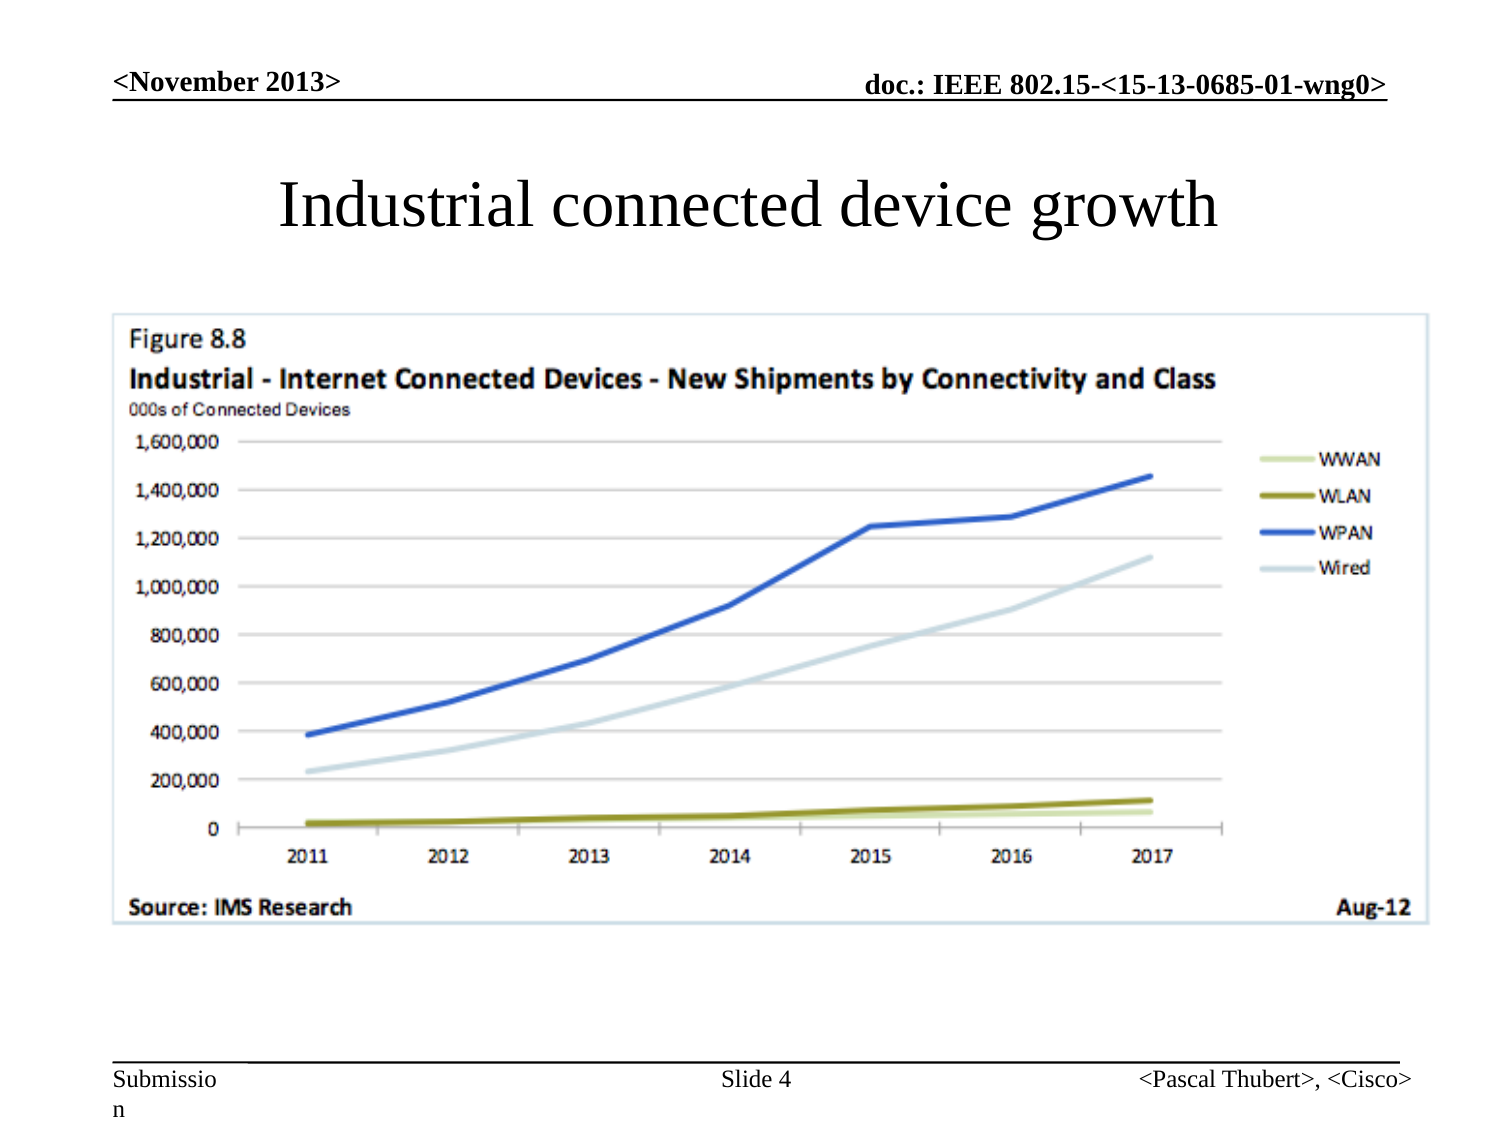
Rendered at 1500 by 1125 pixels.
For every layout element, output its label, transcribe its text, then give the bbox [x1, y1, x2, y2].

slide_number Slide 4 [712, 1062, 800, 1093]
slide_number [112, 62, 375, 98]
title Industrial connected device growth [112, 112, 1388, 288]
picture [99, 302, 1444, 937]
footer <Pascal Thubert>, <Cisco> [900, 1062, 1413, 1093]
